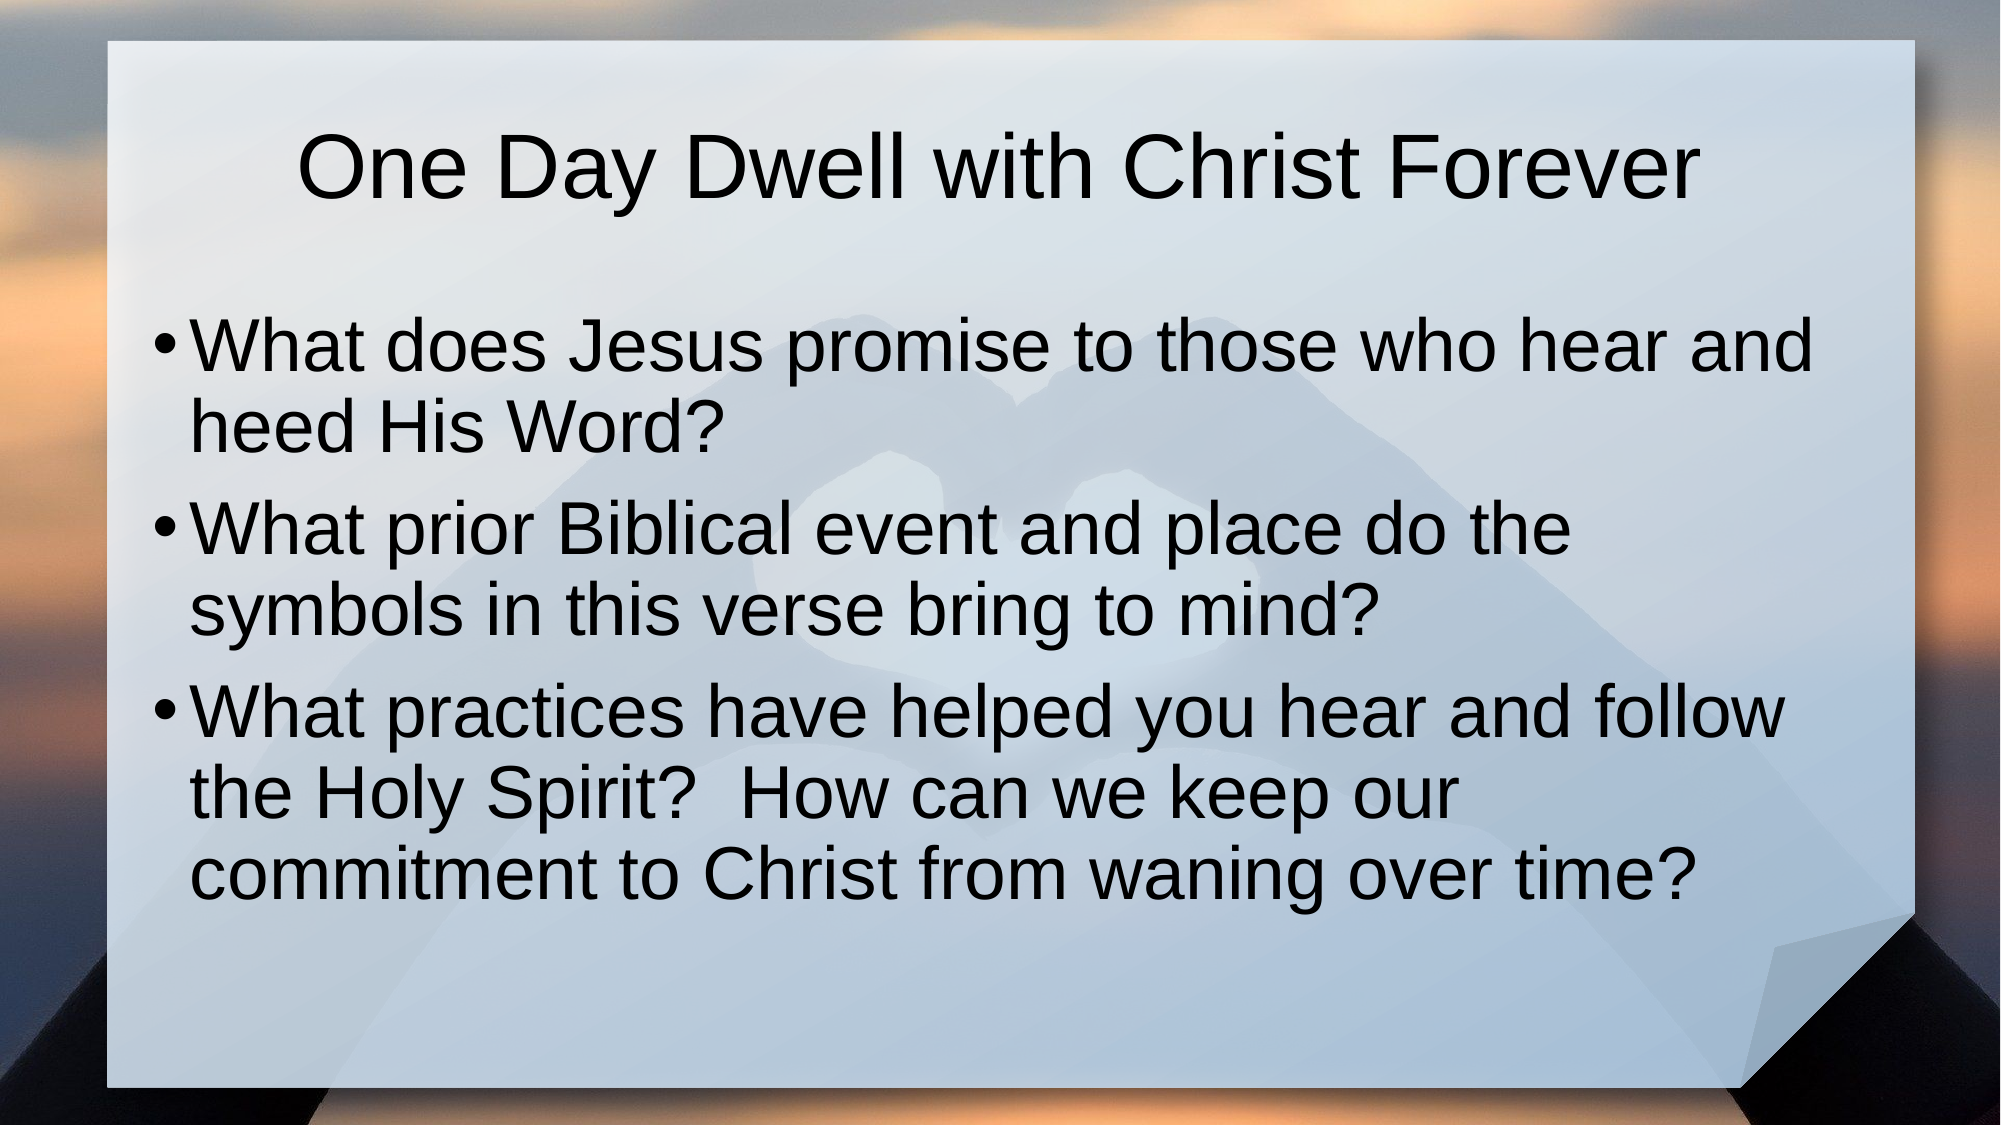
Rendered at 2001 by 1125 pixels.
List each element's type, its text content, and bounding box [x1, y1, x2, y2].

title One Day Dwell with Christ Forever [137, 59, 1863, 278]
list What does Jesus promise to those who hear and heed His Word? What prior Biblical event and place do the symbols in this verse bring to mind? What practices have helped you hear and follow the Holy Spirit? How can we keep our commitment to Christ from waning over time? [137, 299, 1863, 1014]
picture [0, 0, 2001, 1125]
